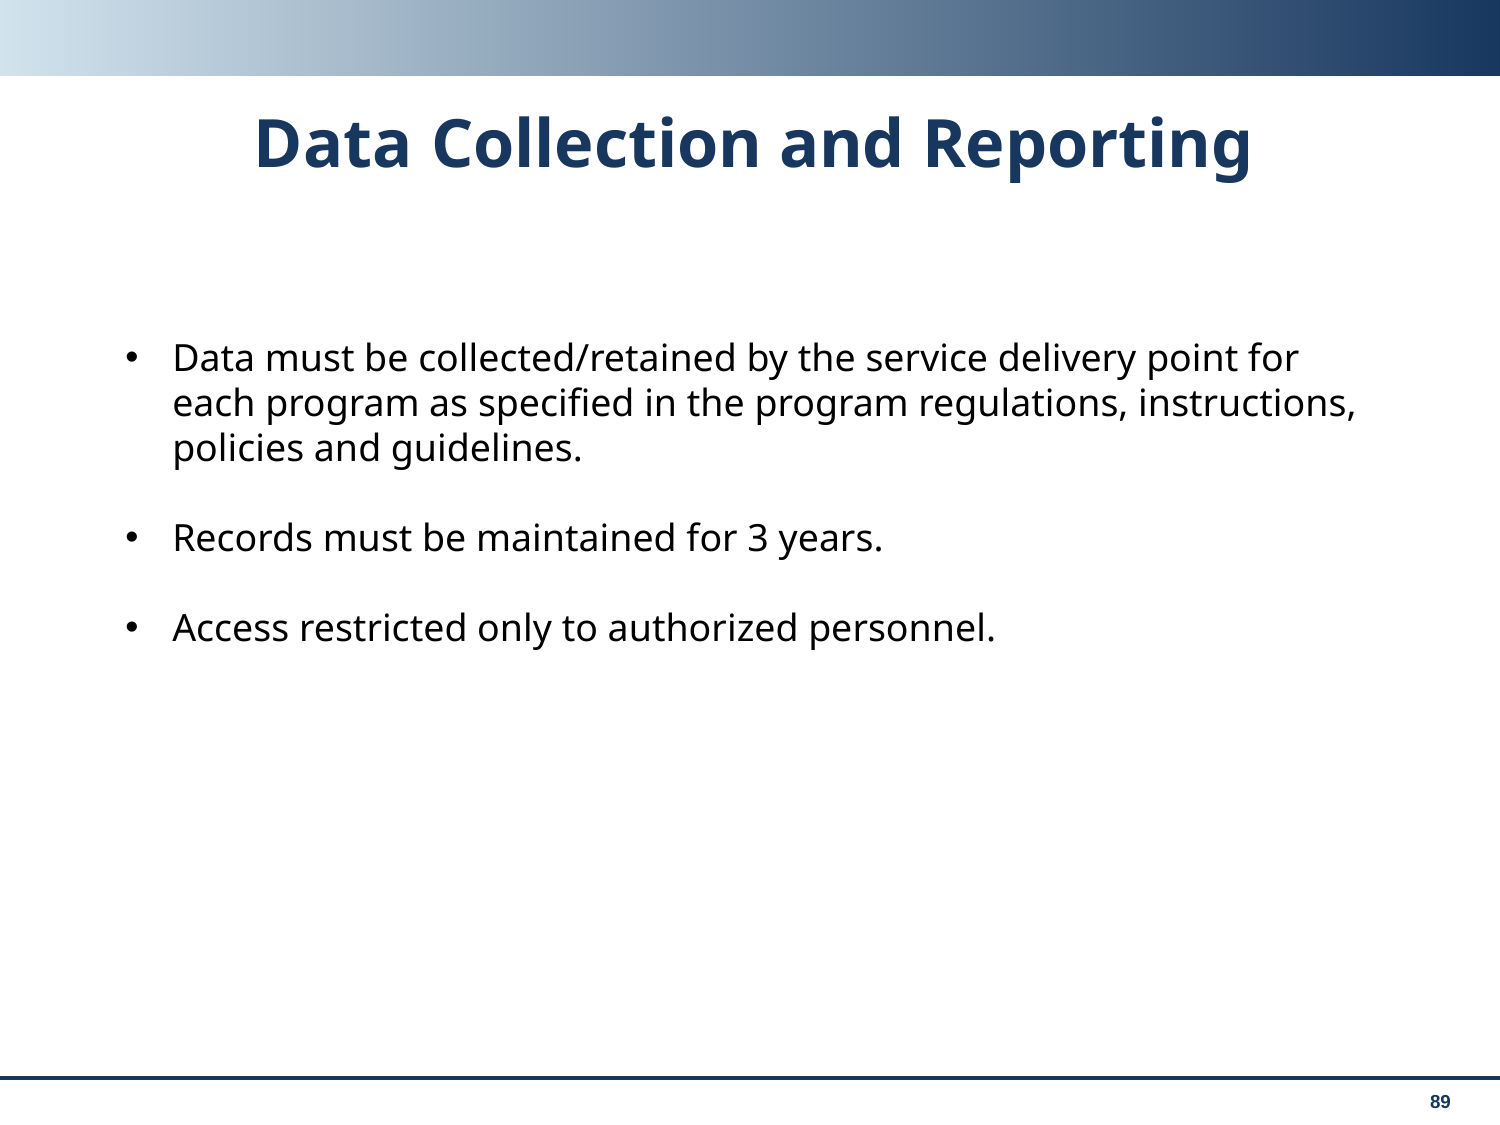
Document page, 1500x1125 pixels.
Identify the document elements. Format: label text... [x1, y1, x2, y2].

text_box Data must be collected/retained by the service delivery point for each program as specified in the program regulations, instructions, policies and guidelines. Records must be maintained for 3 years. Access restricted only to authorized personnel. [110, 286, 1398, 750]
title Data Collection and Reporting [110, 102, 1398, 193]
